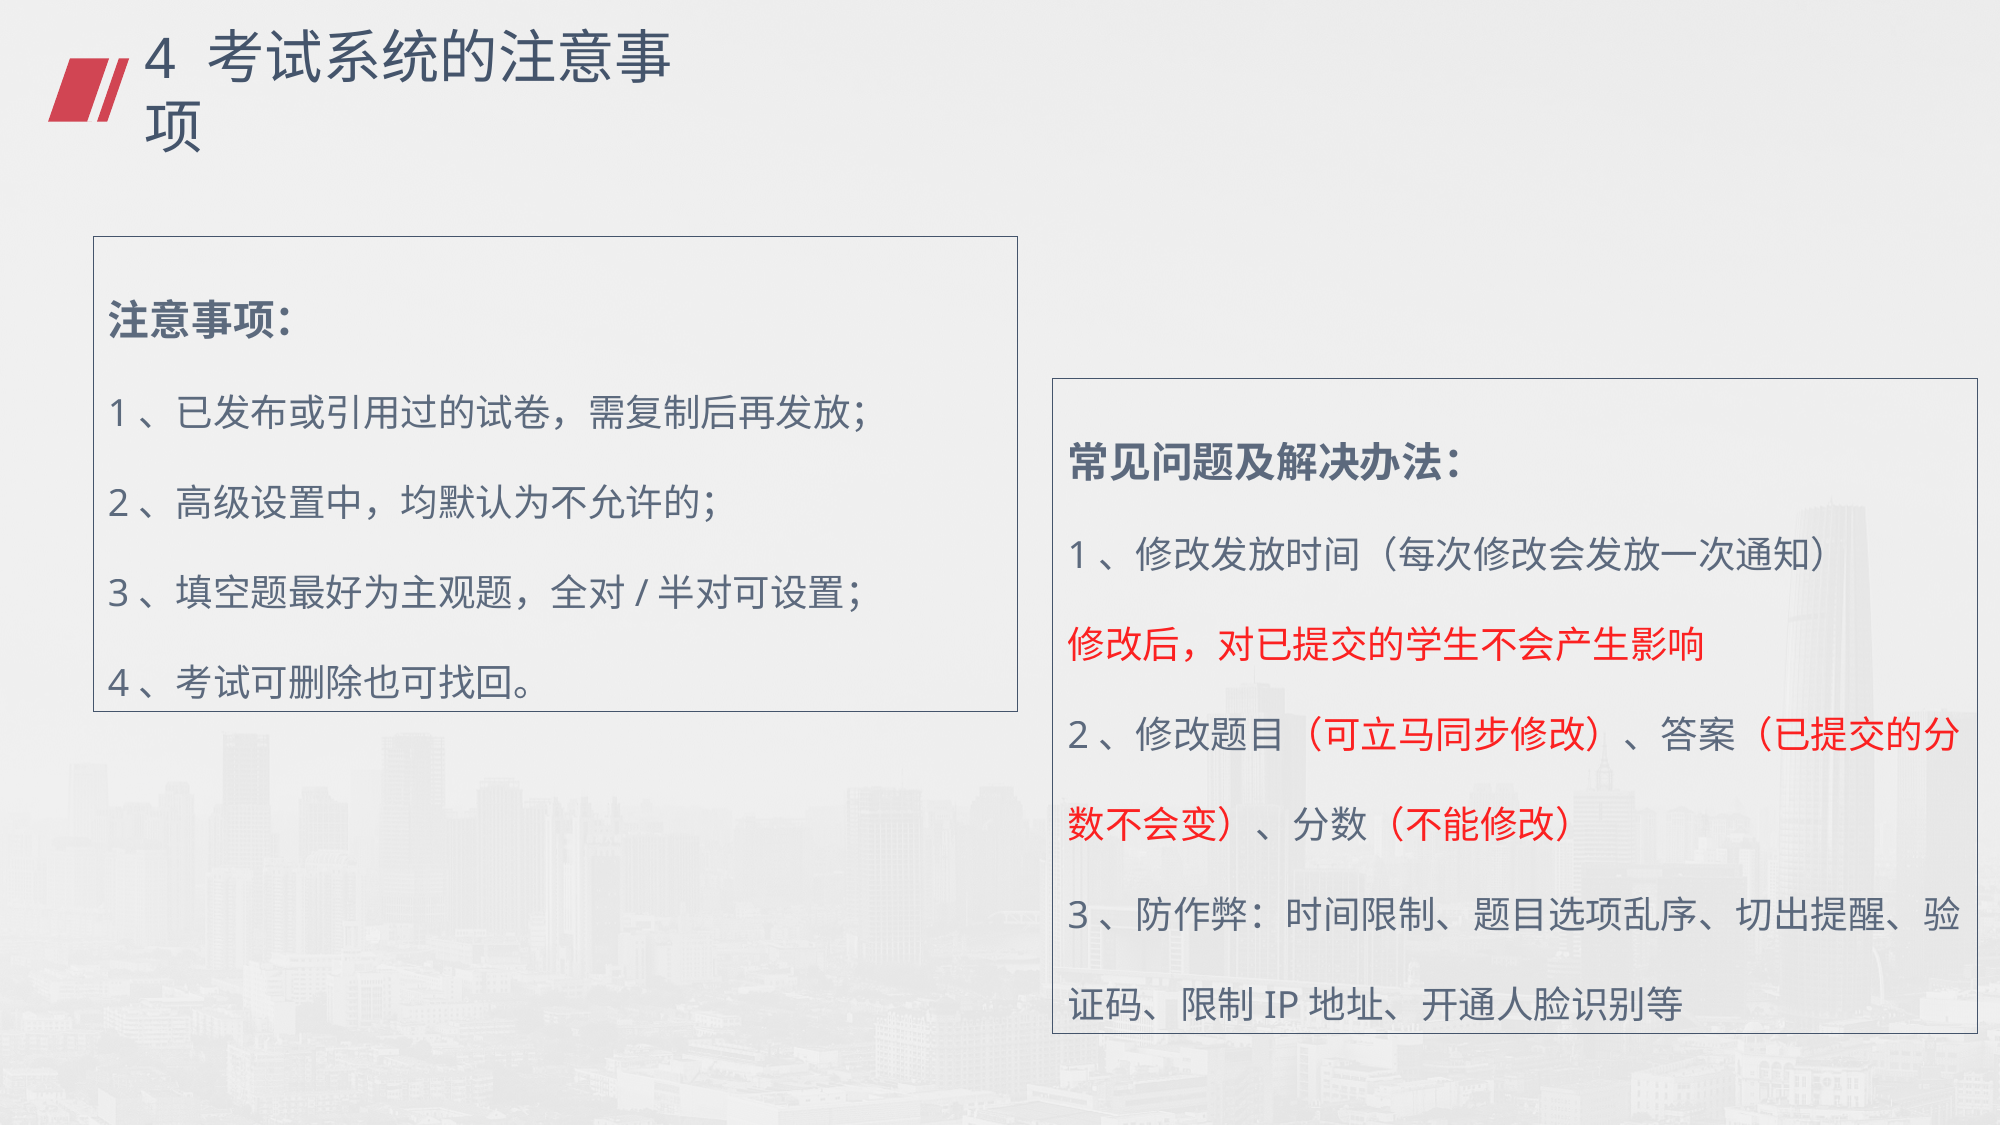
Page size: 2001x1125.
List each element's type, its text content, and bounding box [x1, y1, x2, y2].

title 4 考试系统的注意事项 [129, 47, 739, 133]
text_box 注意事项： 1、已发布或引用过的试卷，需复制后再发放； 2、高级设置中，均默认为不允许的； 3、填空题最好为主观题，全对/半对可设置； 4、考试可删除也可找回。 [93, 236, 1018, 712]
text_box 常见问题及解决办法： 1、修改发放时间（每次修改会发放一次通知） 修改后，对已提交的学生不会产生影响 2、修改题目（可立马同步修改）、答案（已提交的分数不会变）、分数（不能修改） 3、防作弊：时间限制、题目选项乱序、切出提醒、验证码、限制IP地址、开通人脸识别等 [1052, 378, 1978, 1034]
